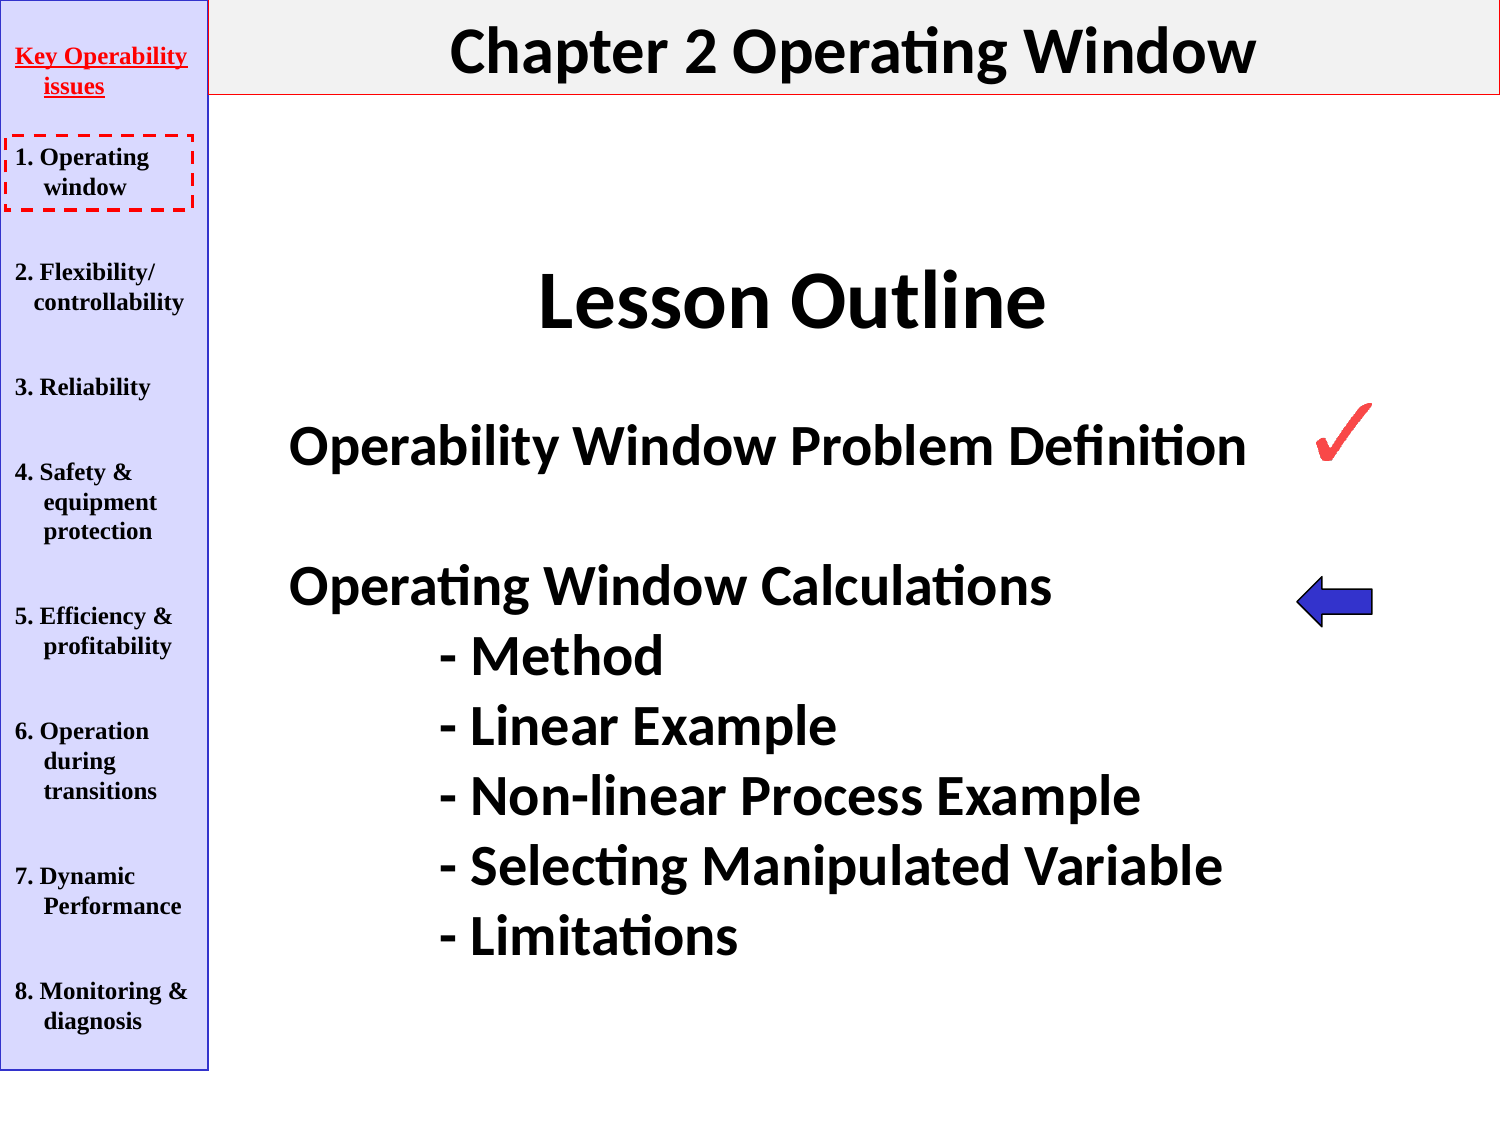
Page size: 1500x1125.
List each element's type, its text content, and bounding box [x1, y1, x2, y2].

text_box Operability Window Problem Definition Operating Window Calculations - Method - Linear Example - Non-linear Process Example - Selecting Manipulated Variable - Limitations [275, 399, 1425, 975]
picture [1316, 403, 1372, 461]
text_box [1296, 576, 1372, 627]
text_box Lesson Outline [362, 237, 1225, 353]
text_box [5, 135, 193, 211]
text_box Chapter 2 Operating Window [208, 0, 1500, 95]
text_box Key Operability issues 1. Operating window 2. Flexibility/ controllability 3. Reliability 4. Safety & equipment protection 5. Efficiency & profitability 6. Operation during transitions 7. Dynamic Performance 8. Monitoring & diagnosis [0, 0, 208, 1070]
